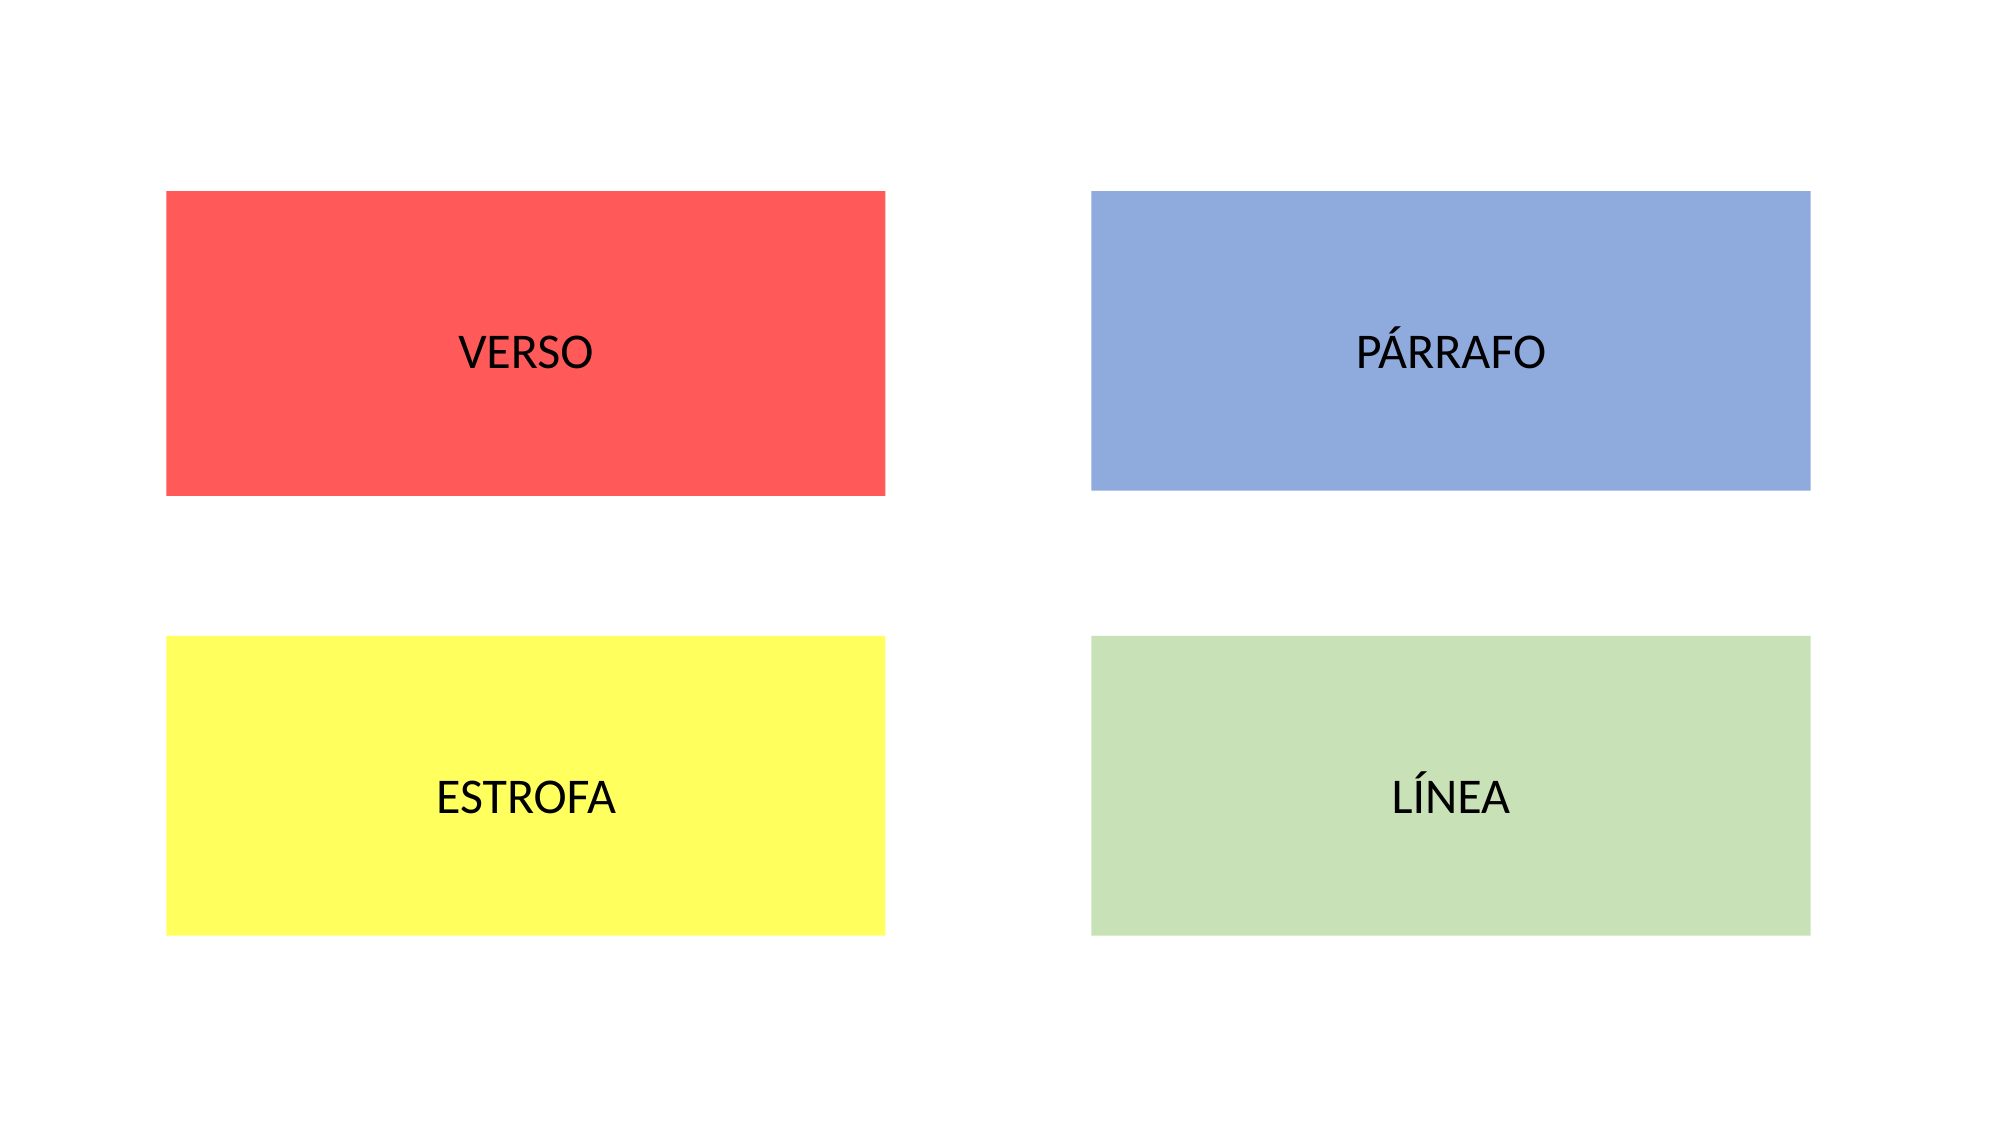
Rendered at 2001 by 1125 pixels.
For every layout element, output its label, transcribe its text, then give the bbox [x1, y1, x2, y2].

text_box ESTROFA [166, 635, 886, 936]
text_box PÁRRAFO [1091, 191, 1811, 491]
text_box VERSO [166, 191, 886, 496]
text_box LÍNEA [1091, 635, 1811, 936]
